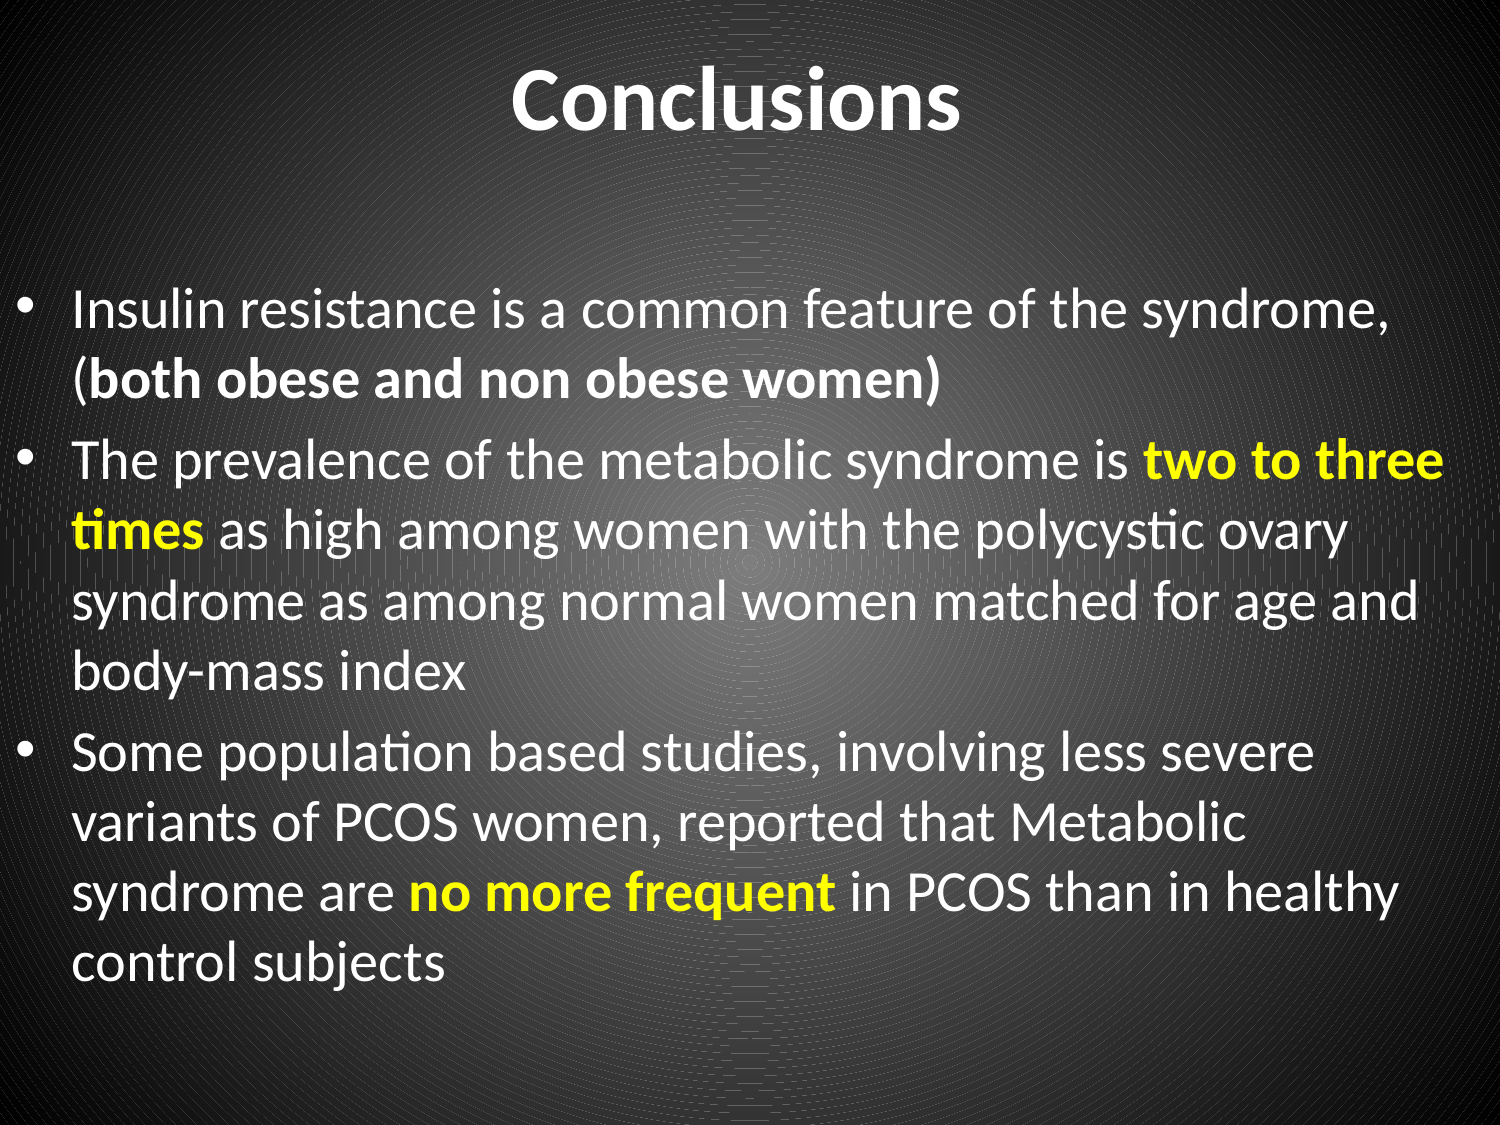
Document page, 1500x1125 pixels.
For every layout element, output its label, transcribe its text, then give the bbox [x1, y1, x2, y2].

list Insulin resistance is a common feature of the syndrome, (both obese and non obese women) The prevalence of the metabolic syndrome is two to three times as high among women with the polycystic ovary syndrome as among normal women matched for age and body-mass index Some population based studies, involving less severe variants of PCOS women, reported that Metabolic syndrome are no more frequent in PCOS than in healthy control subjects [0, 262, 1488, 1005]
title Conclusions [62, 0, 1413, 188]
